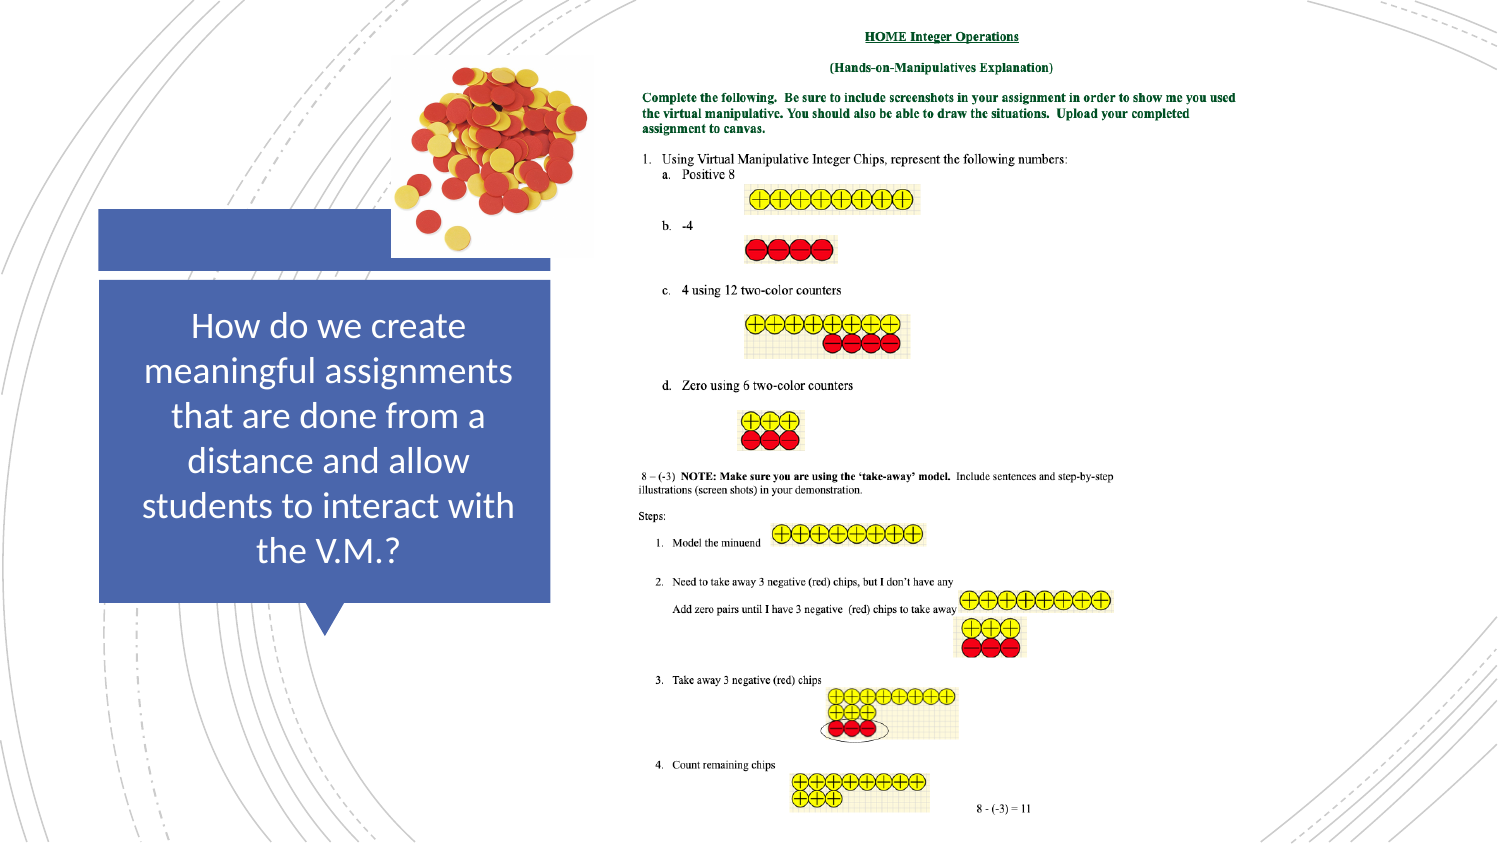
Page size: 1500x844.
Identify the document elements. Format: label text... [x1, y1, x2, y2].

picture [391, 55, 594, 258]
picture [629, 18, 1243, 829]
title How do we create meaningful assignments that are done from a distance and allow students to interact with the V.M.? [67, 284, 561, 587]
